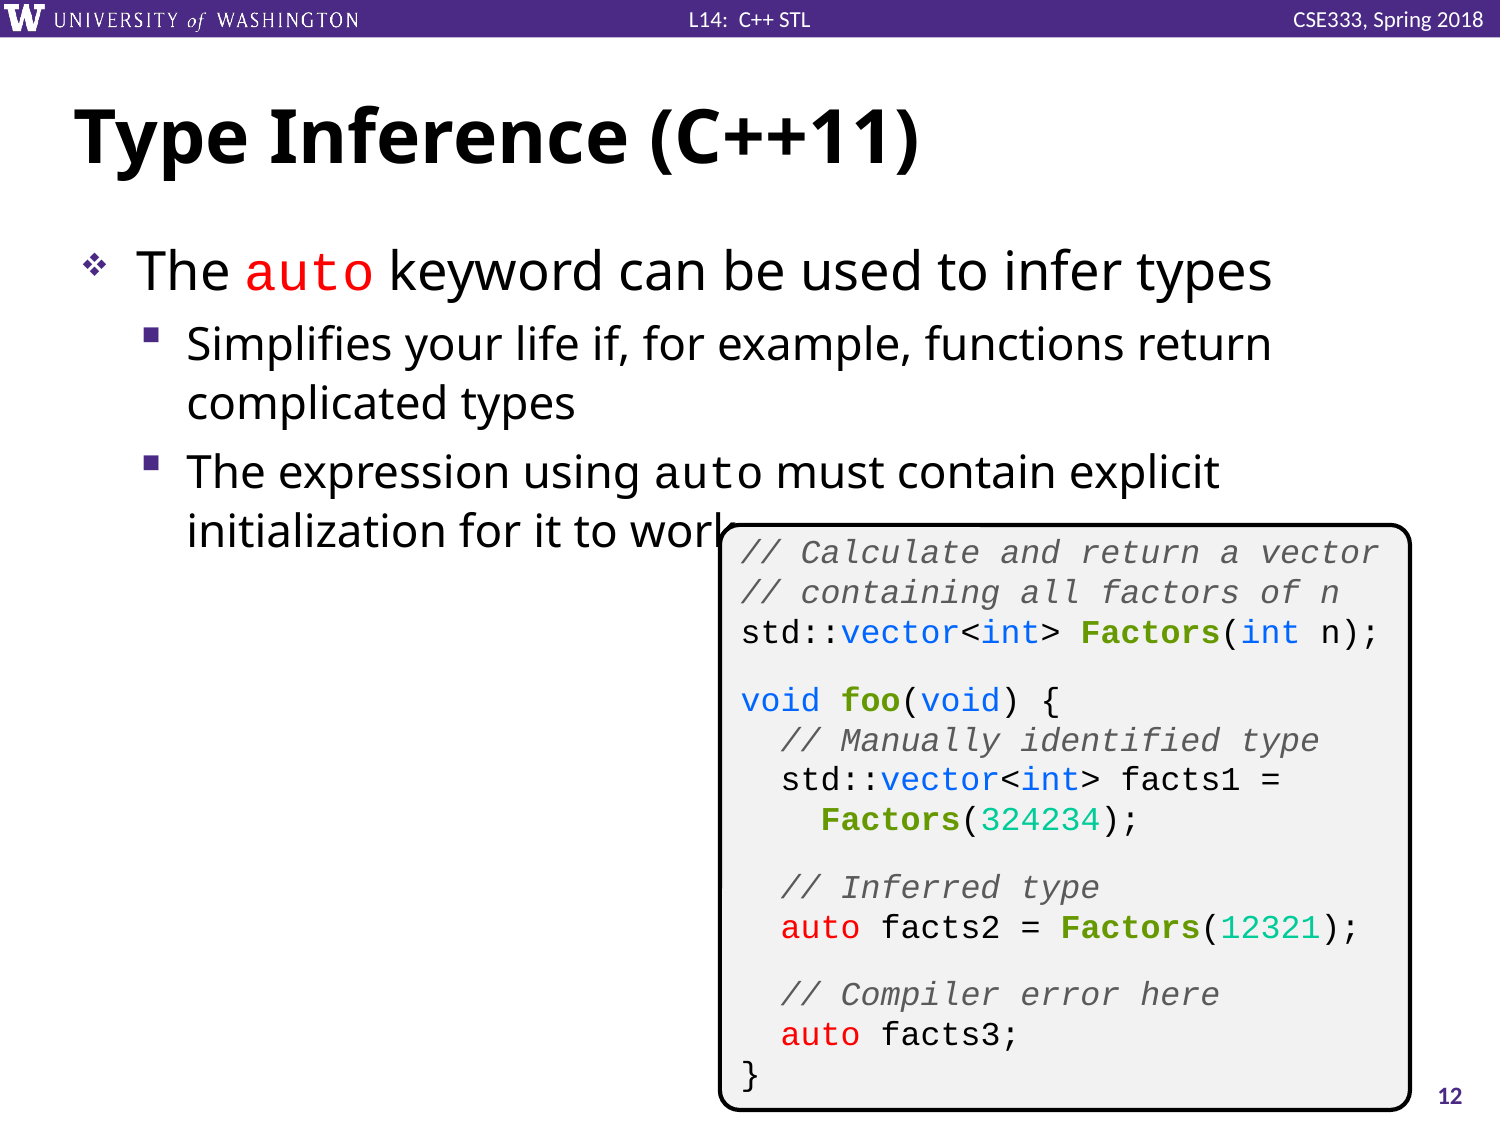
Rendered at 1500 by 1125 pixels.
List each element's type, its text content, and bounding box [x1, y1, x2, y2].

slide_number 12 [1400, 1065, 1500, 1125]
picture [4, 4, 358, 32]
text_box // Calculate and return a vector // containing all factors of n std::vector<int> Factors(int n); void foo(void) { // Manually identified type std::vector<int> facts1 = Factors(324234); // Inferred type auto facts2 = Factors(12321); // Compiler error here auto facts3; } [719, 524, 1410, 1110]
title Type Inference (C++11) [58, 71, 1438, 197]
list The auto keyword can be used to infer types Simplifies your life if, for example, functions return complicated types The expression using auto must contain explicit initialization for it to work [64, 223, 1438, 1040]
